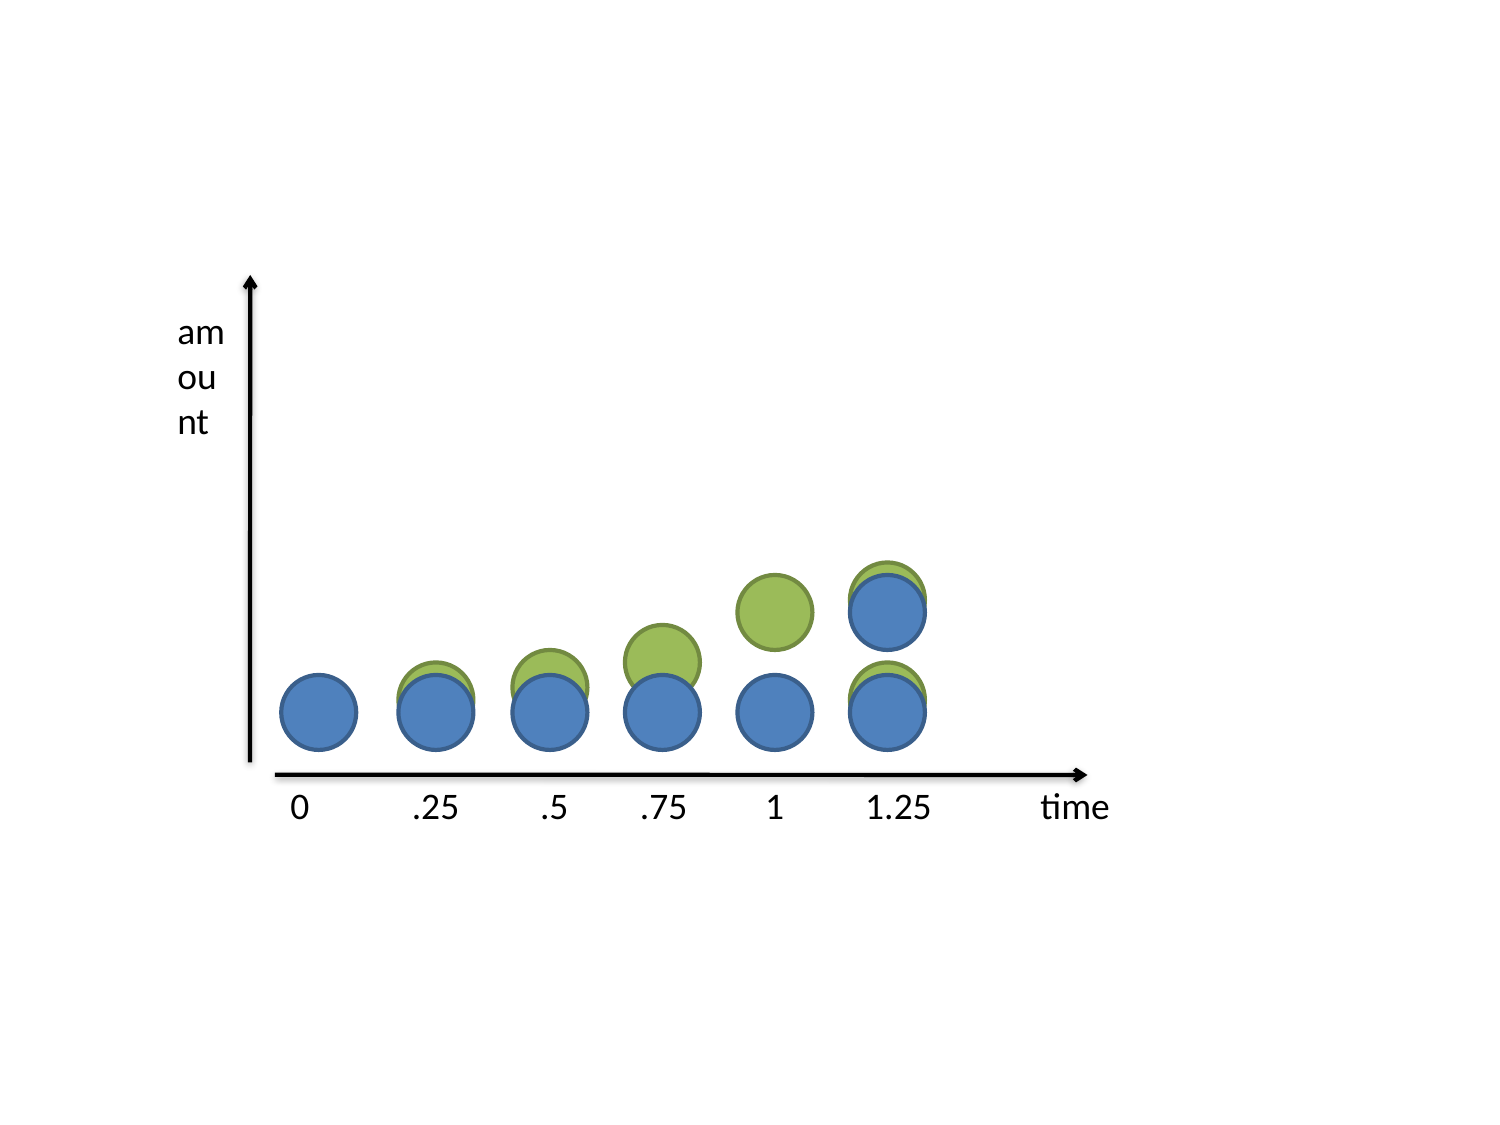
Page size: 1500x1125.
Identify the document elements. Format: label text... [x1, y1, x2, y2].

text_box [847, 572, 928, 653]
text_box [847, 560, 928, 603]
text_box [622, 672, 703, 753]
text_box [510, 647, 590, 699]
text_box [396, 672, 476, 753]
text_box 1.25 [850, 785, 947, 835]
text_box 1 [750, 785, 800, 835]
text_box [847, 672, 928, 753]
text_box [735, 572, 815, 653]
text_box [847, 660, 928, 703]
text_box 0 [275, 783, 325, 835]
text_box [396, 660, 476, 706]
text_box [510, 672, 590, 753]
text_box .75 [625, 785, 703, 835]
text_box .5 [525, 785, 584, 835]
text_box [735, 672, 815, 753]
text_box time [1025, 774, 1126, 835]
text_box [279, 672, 359, 753]
text_box .25 [397, 785, 475, 835]
text_box [622, 622, 703, 687]
text_box amount [162, 299, 247, 450]
